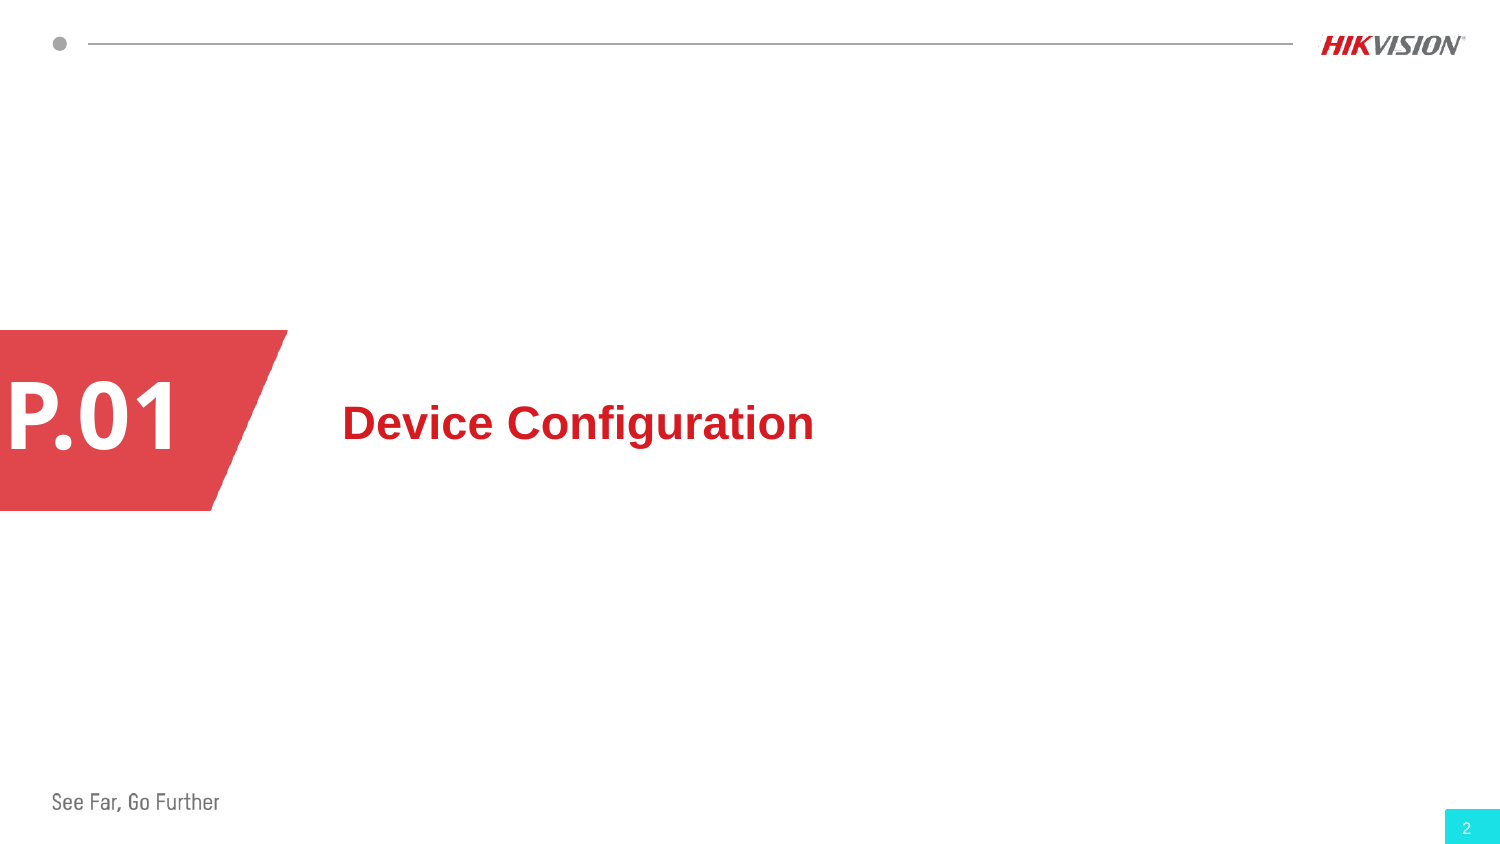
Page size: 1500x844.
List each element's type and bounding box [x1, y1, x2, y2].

picture [0, 329, 1500, 512]
picture [52, 793, 219, 812]
picture [1316, 28, 1470, 60]
